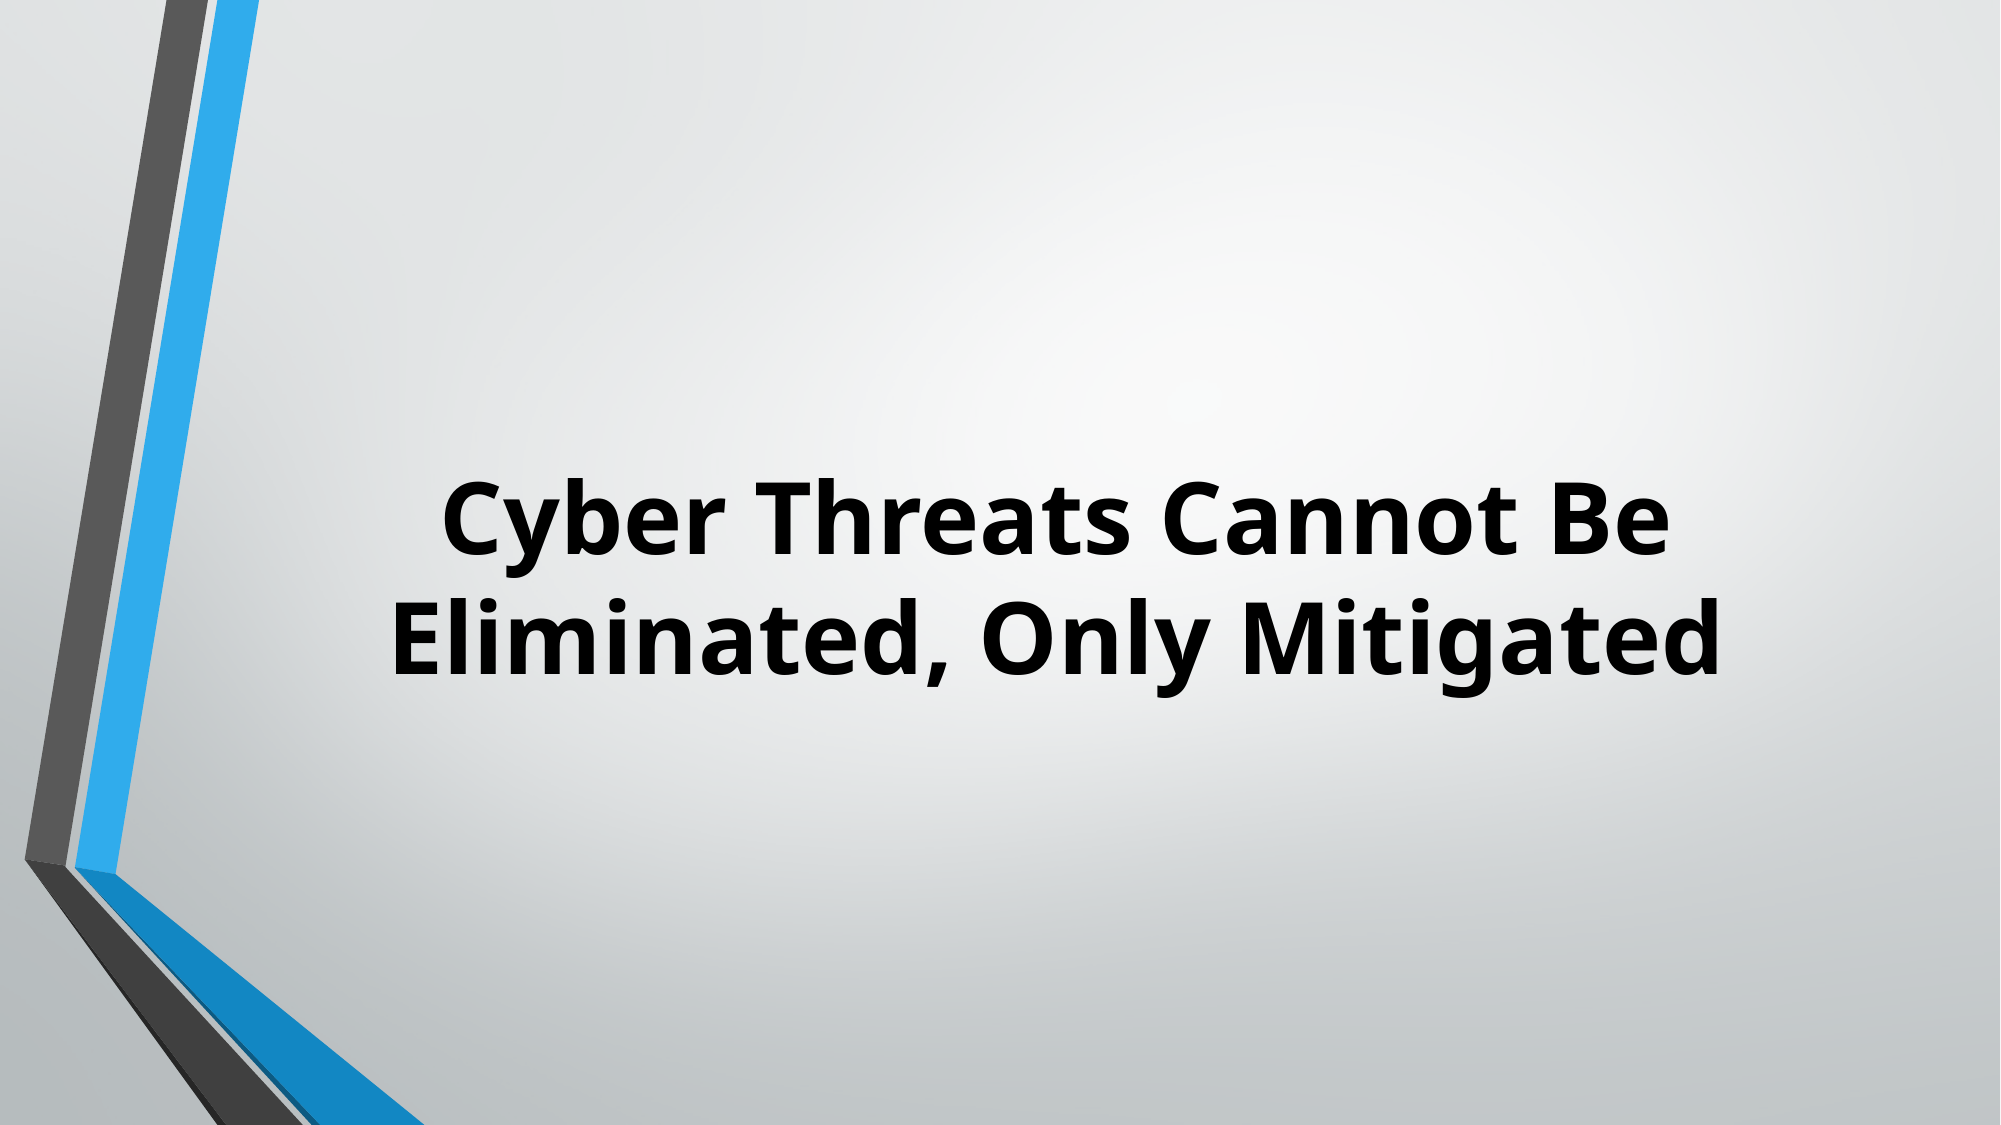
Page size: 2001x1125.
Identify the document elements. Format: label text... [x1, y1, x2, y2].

list Cyber Threats Cannot Be Eliminated, Only Mitigated [234, 318, 1879, 831]
